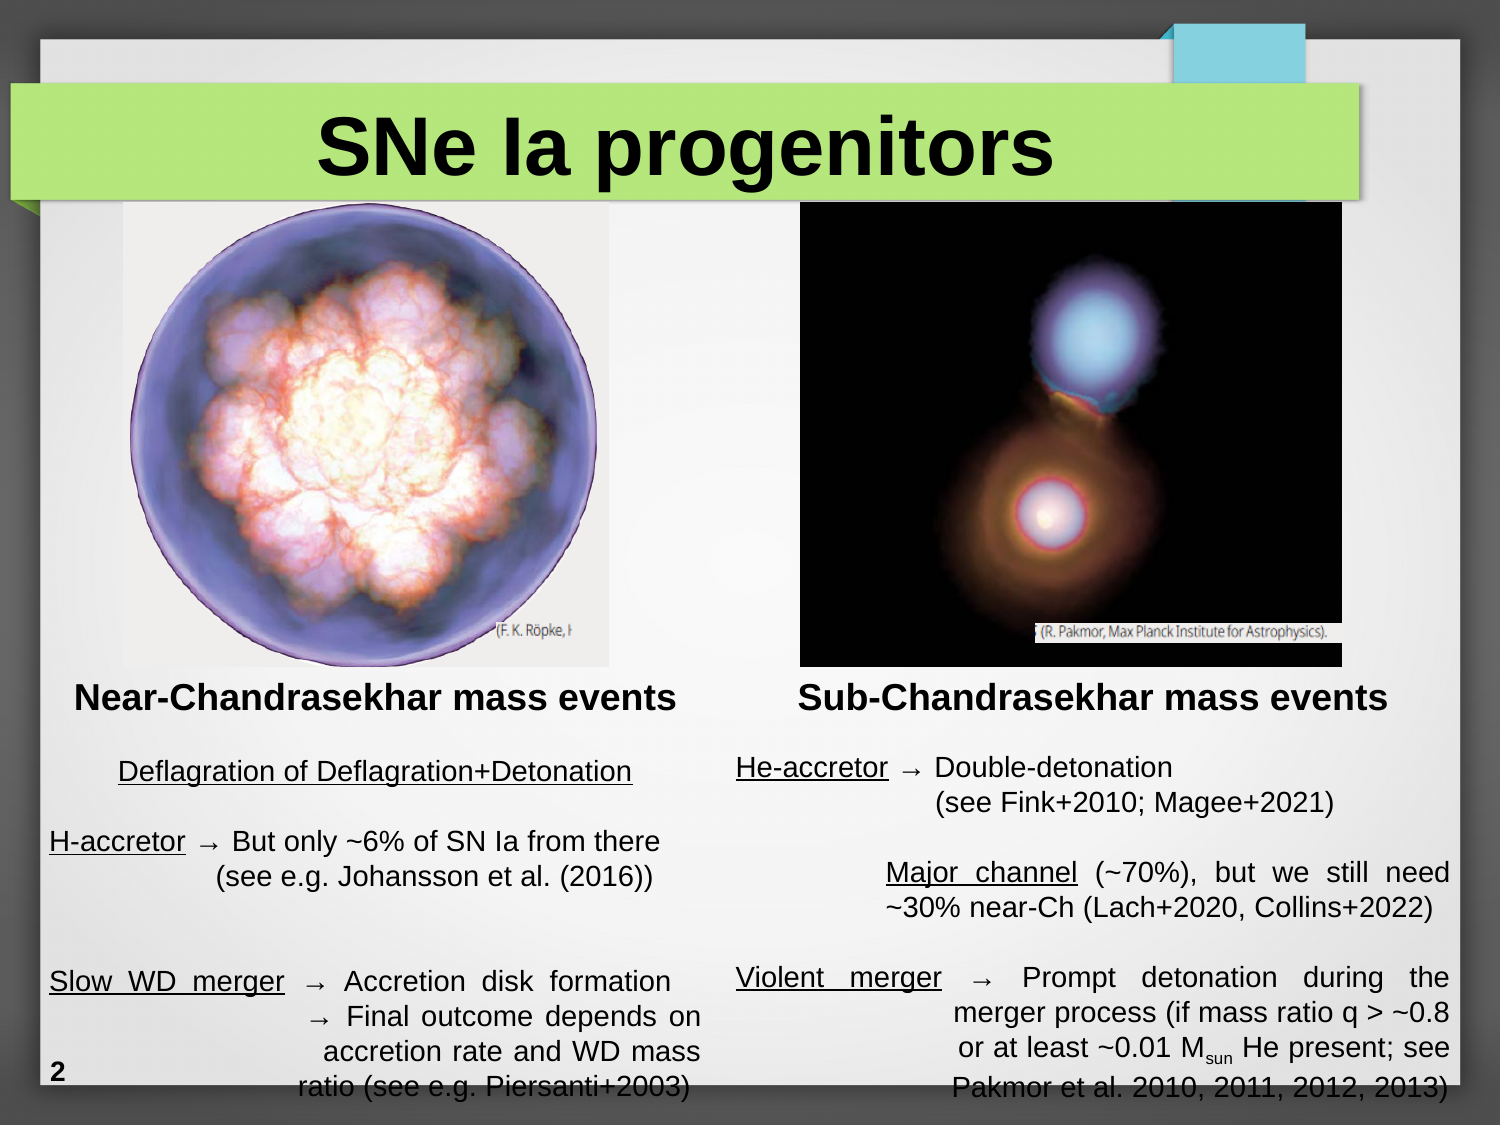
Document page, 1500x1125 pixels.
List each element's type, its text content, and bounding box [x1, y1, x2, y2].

picture [0, 0, 1500, 1125]
text_box 2 [39, 1047, 95, 1090]
text_box Sub-Chandrasekhar mass events He-accretor → Double-detonation (see Fink+2010; Magee+2021) Major channel (~70%), but we still need ~30% near-Ch (Lach+2020, Collins+2022) Violent merger → Prompt detonation during the merger process (if mass ratio q > ~0.8 or at least ~0.01 Msun He present; see Pakmor et al. 2010, 2011, 2012, 2013) [725, 667, 1461, 1108]
text_box Near-Chandrasekhar mass events Deflagration of Deflagration+Detonation H-accretor → But only ~6% of SN Ia from there (see e.g. Johansson et al. (2016)) Slow WD merger → Accretion disk formation → Final outcome depends on accretion rate and WD mass ratio (see e.g. Piersanti+2003) [39, 667, 712, 1108]
title SNe Ia progenitors [13, 84, 1360, 201]
